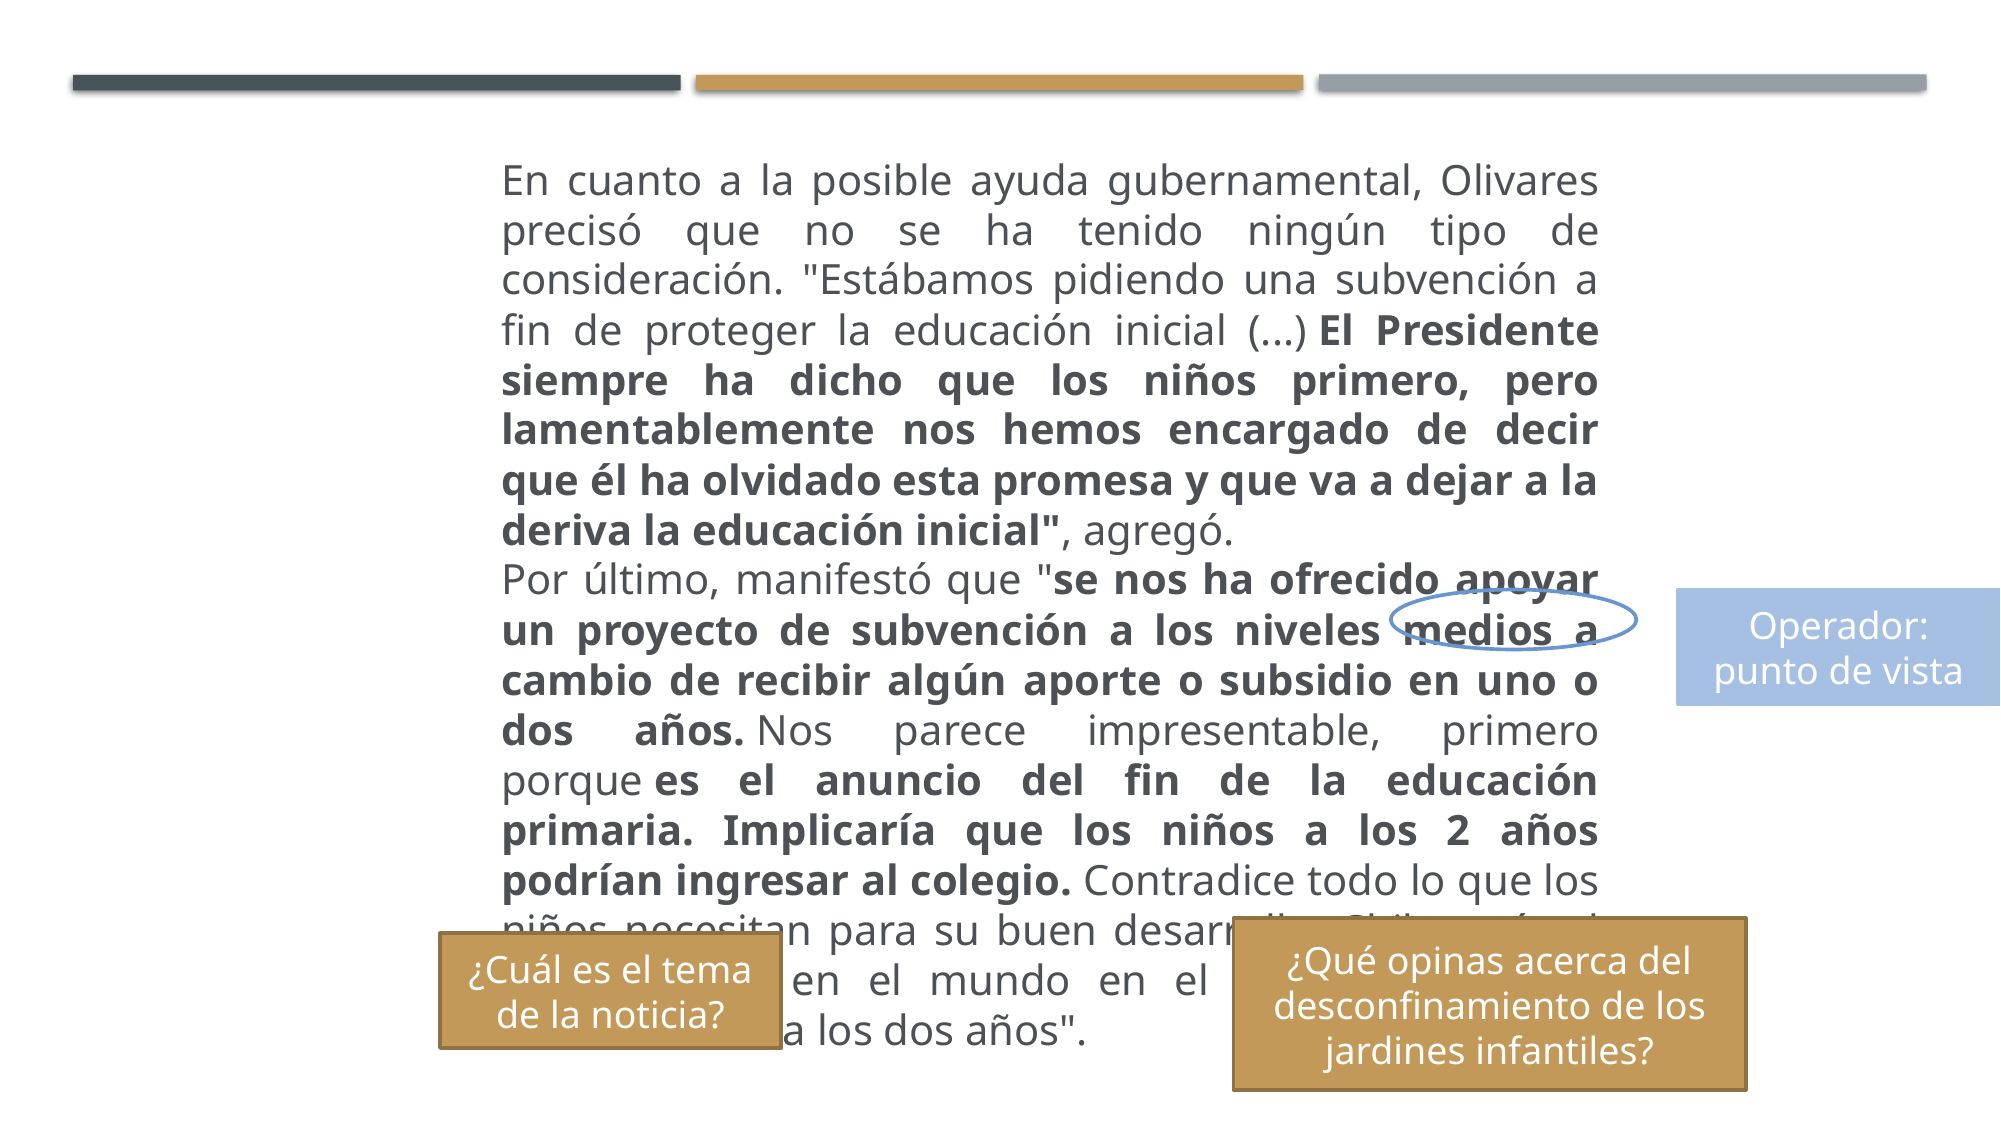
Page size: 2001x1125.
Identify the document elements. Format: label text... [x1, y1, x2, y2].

text_box [1389, 587, 1639, 652]
text_box En cuanto a la posible ayuda gubernamental, Olivares precisó que no se ha tenido ningún tipo de consideración. "Estábamos pidiendo una subvención a fin de proteger la educación inicial (...) El Presidente siempre ha dicho que los niños primero, pero lamentablemente nos hemos encargado de decir que él ha olvidado esta promesa y que va a dejar a la deriva la educación inicial", agregó. Por último, manifestó que "se nos ha ofrecido apoyar un proyecto de subvención a los niveles medios a cambio de recibir algún aporte o subsidio en uno o dos años. Nos parece impresentable, primero porque es el anuncio del fin de la educación primaria. Implicaría que los niños a los 2 años podrían ingresar al colegio. Contradice todo lo que los niños necesitan para su buen desarrollo. Chile sería el primer lugar en el mundo en el que los niños se escolarizarían a los dos años". [486, 145, 1615, 1061]
text_box ¿Qué opinas acerca del desconfinamiento de los jardines infantiles? [1232, 916, 1748, 1092]
text_box ¿Cuál es el tema de la noticia? [438, 931, 783, 1050]
text_box Operador: punto de vista [1676, 588, 2000, 706]
